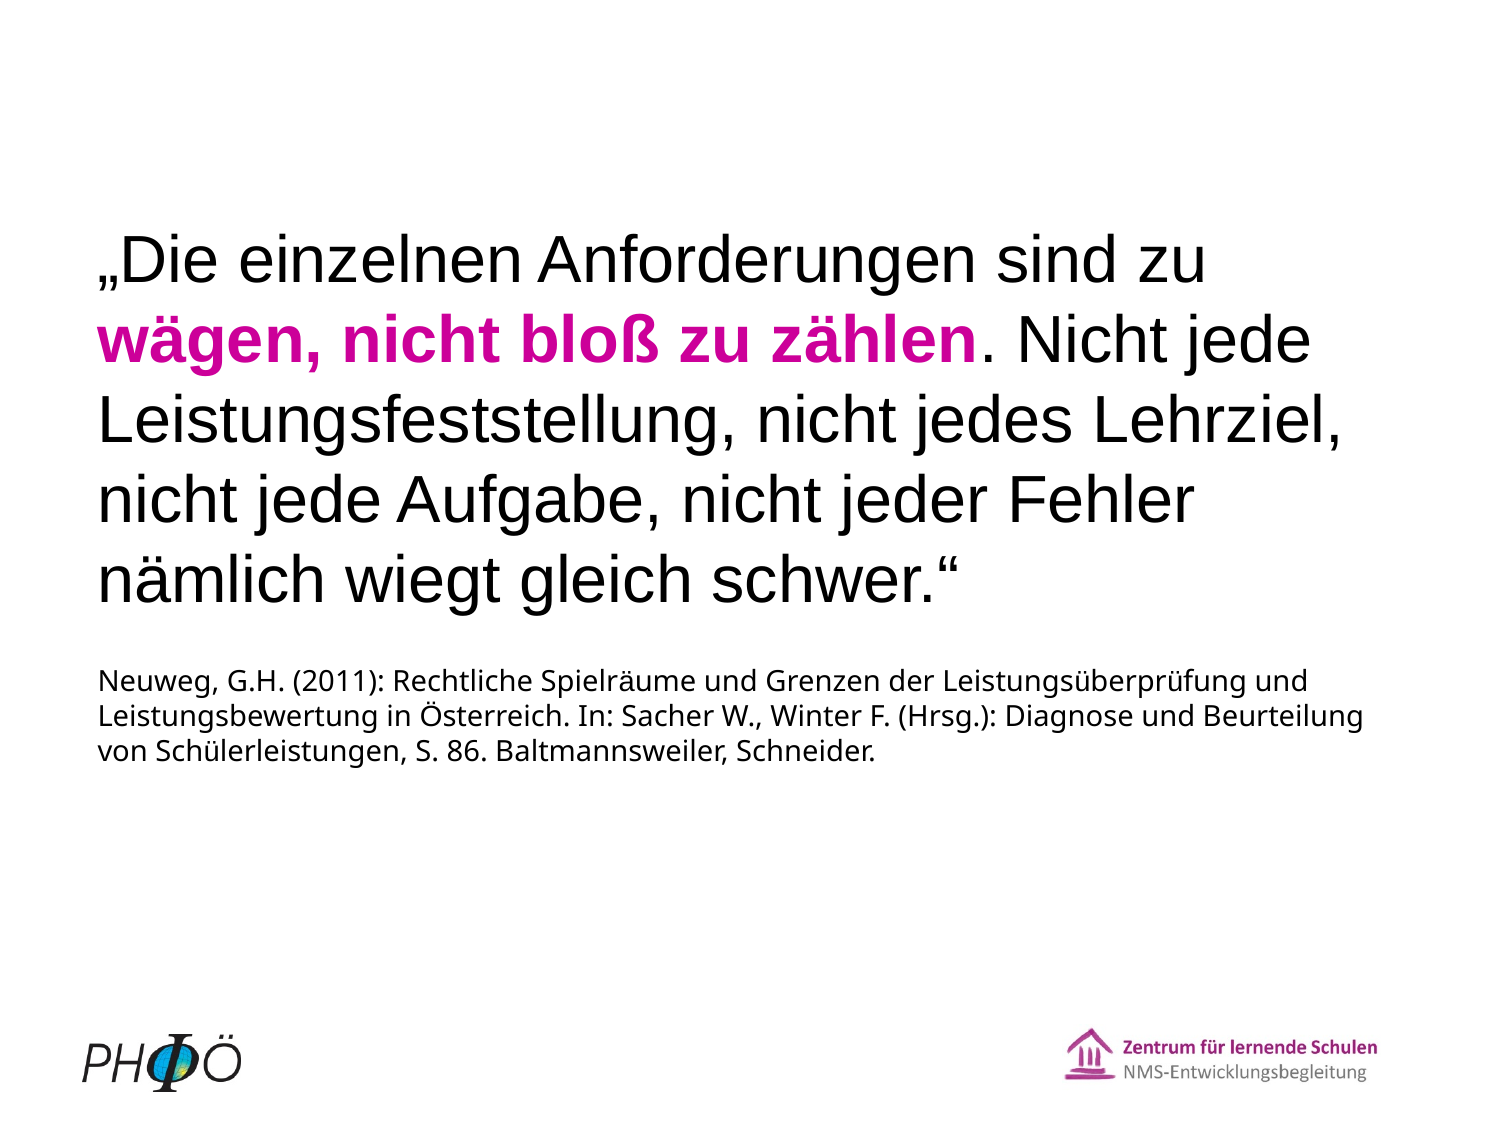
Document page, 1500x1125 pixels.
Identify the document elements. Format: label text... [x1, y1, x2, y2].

list „Die einzelnen Anforderungen sind zu wägen, nicht bloß zu zählen. Nicht jede Leistungsfeststellung, nicht jedes Lehrziel, nicht jede Aufgabe, nicht jeder Fehler nämlich wiegt gleich schwer.“ Neuweg, G.H. (2011): Rechtliche Spielräume und Grenzen der Leistungsüberprüfung und Leistungsbewertung in Österreich. In: Sacher W., Winter F. (Hrsg.): Diagnose und Beurteilung von Schülerleistungen, S. 86. Baltmannsweiler, Schneider. [82, 208, 1433, 951]
picture [1062, 1024, 1402, 1096]
picture [82, 1034, 241, 1092]
